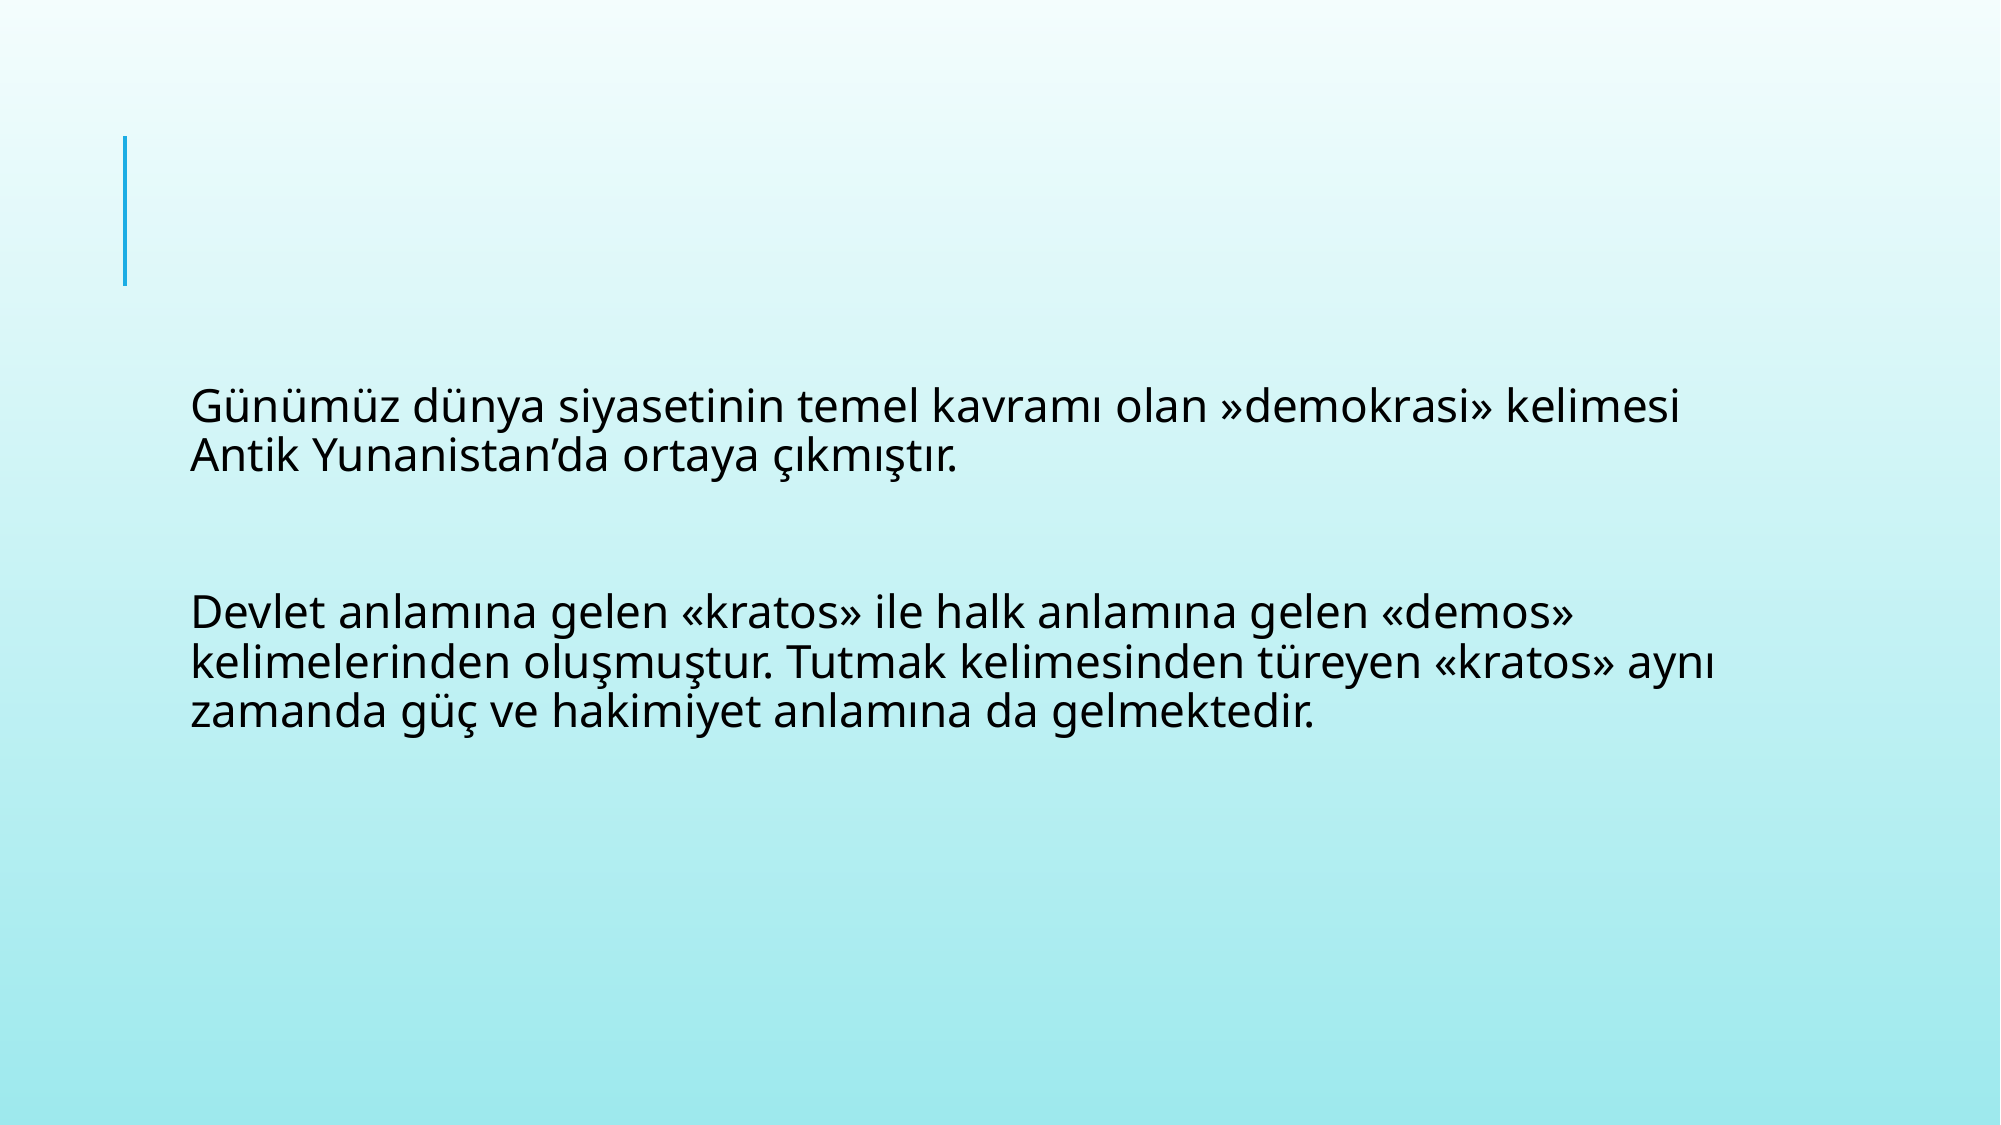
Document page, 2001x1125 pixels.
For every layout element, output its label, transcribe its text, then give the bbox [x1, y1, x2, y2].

list Günümüz dünya siyasetinin temel kavramı olan »demokrasi» kelimesi Antik Yunanistan’da ortaya çıkmıştır. Devlet anlamına gelen «kratos» ile halk anlamına gelen «demos» kelimelerinden oluşmuştur. Tutmak kelimesinden türeyen «kratos» aynı zamanda güç ve hakimiyet anlamına da gelmektedir. [168, 375, 1763, 1035]
